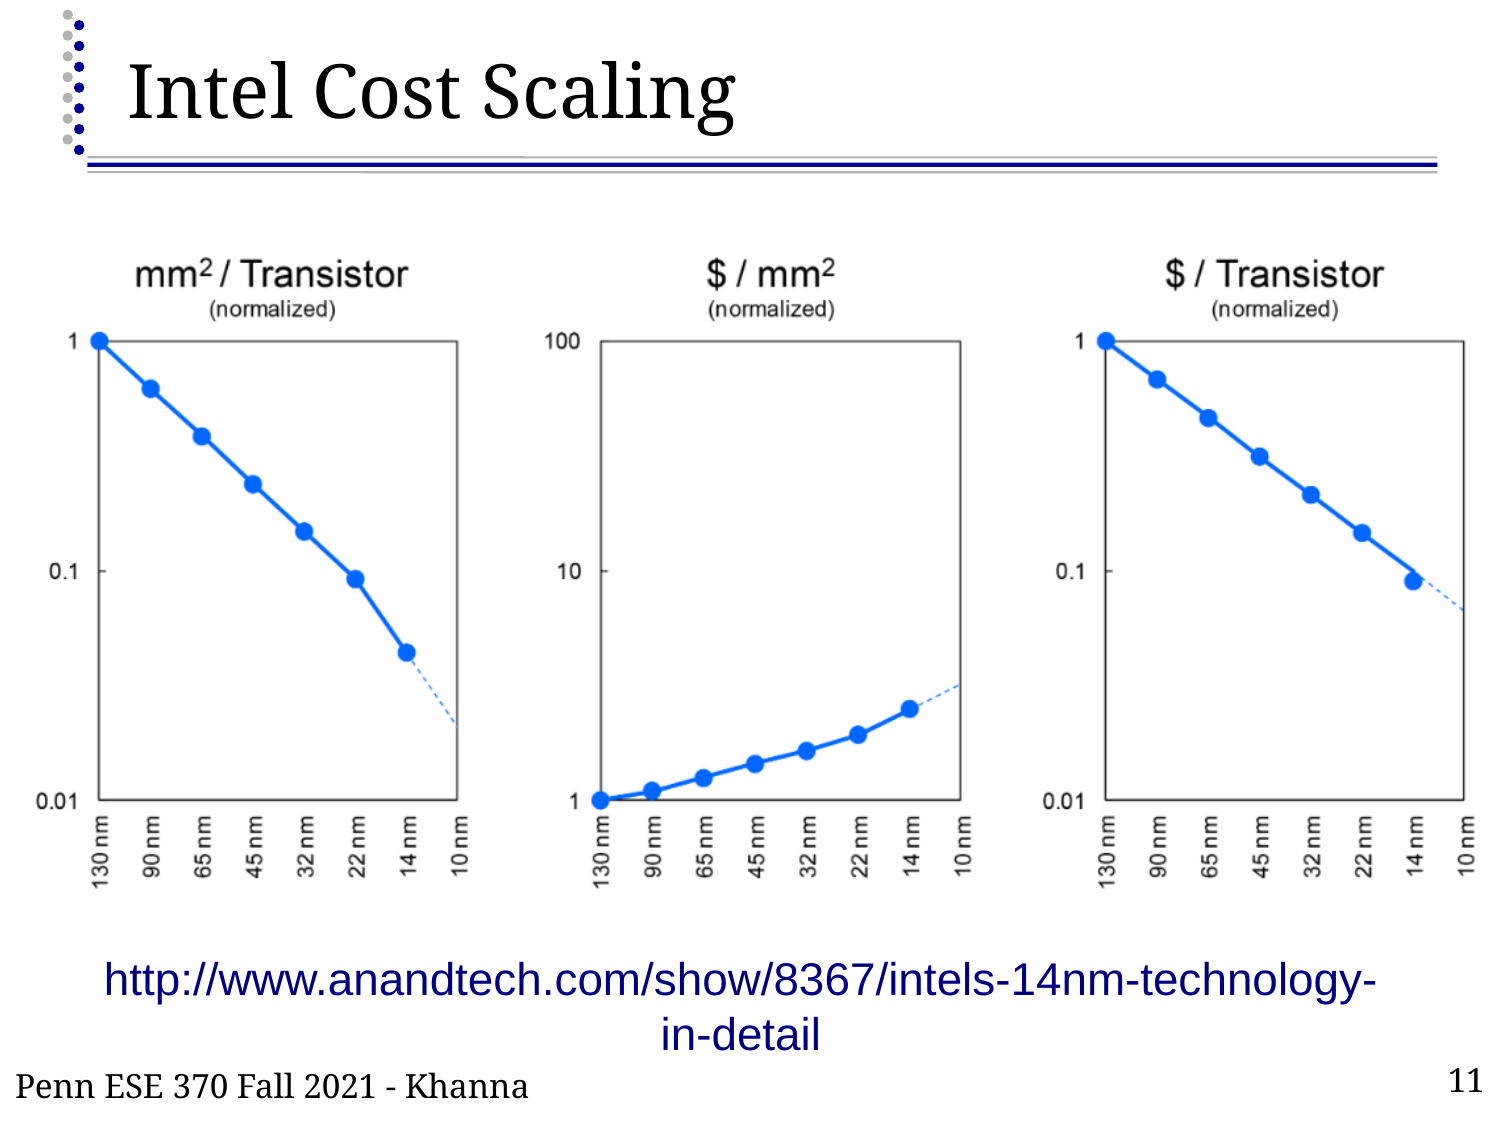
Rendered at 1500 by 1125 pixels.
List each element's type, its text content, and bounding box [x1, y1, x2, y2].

picture [19, 254, 1500, 898]
footer Penn ESE 370 Fall 2021 - Khanna [0, 1037, 813, 1113]
text_box http://www.anandtech.com/show/8367/intels-14nm-technology-in-detail [66, 939, 1416, 1058]
slide_number 11 [1187, 1037, 1500, 1113]
title Intel Cost Scaling [112, 16, 1391, 142]
